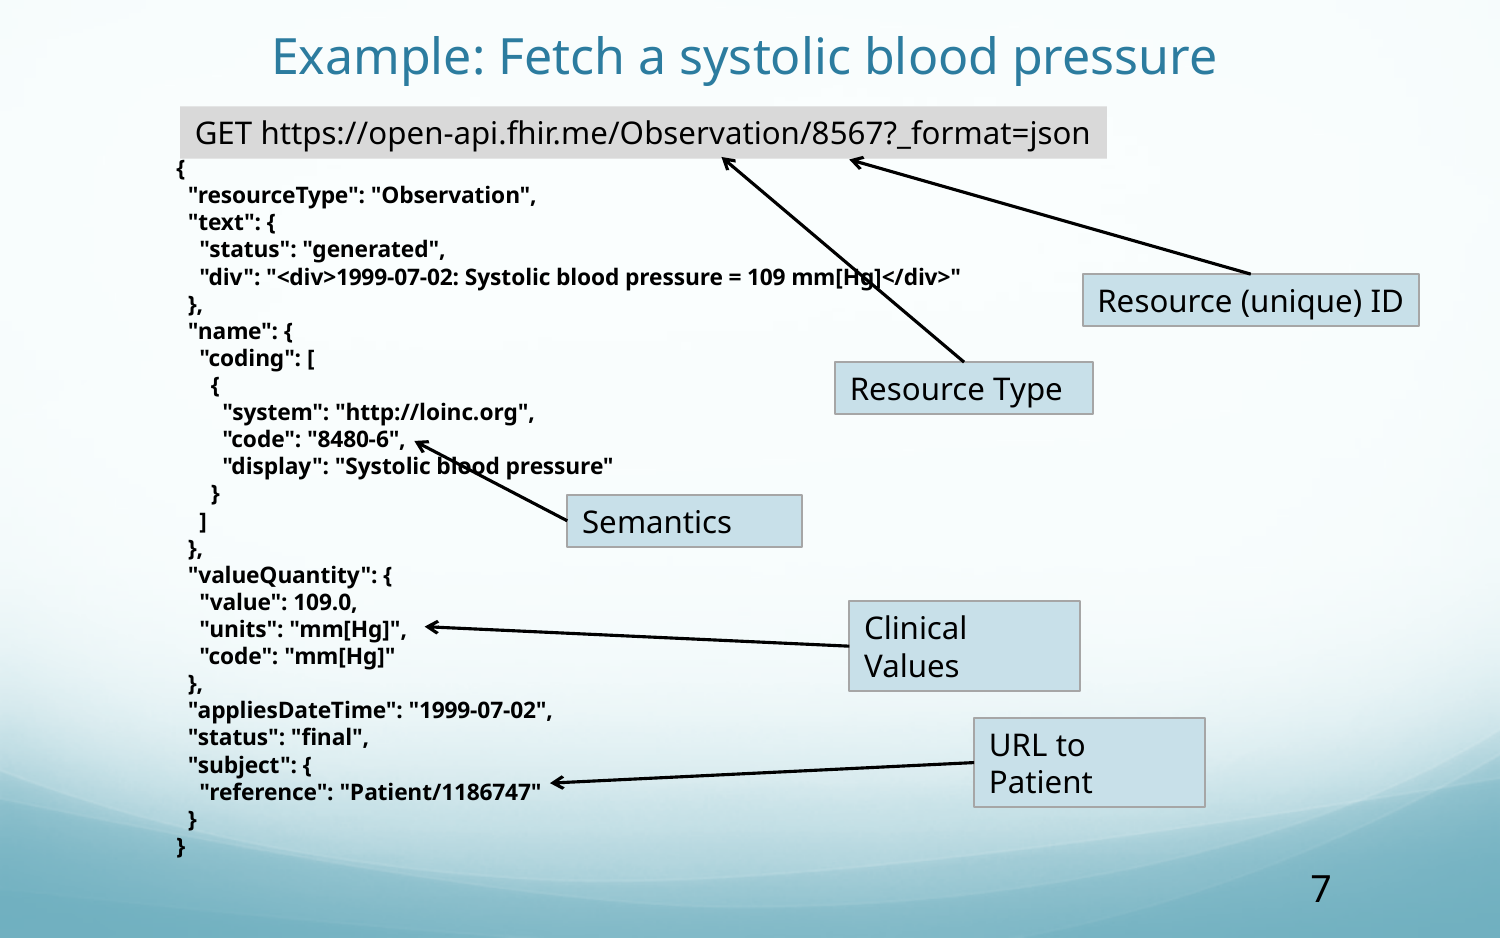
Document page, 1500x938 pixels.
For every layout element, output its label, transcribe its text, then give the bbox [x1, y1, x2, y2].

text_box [413, 440, 803, 549]
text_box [1102, 158, 1417, 328]
text_box { "resourceType": "Observation", "text": { "status": "generated", "div": "<div>1999-07-02: Systolic blood pressure = 109 mm[Hg]</div>" }, "name": { "coding": [ { "system": "http://loinc.org", "code": "8480-6", "display": "Systolic blood pressure" } ] }, "valueQuantity": { "value": 109.0, "units": "mm[Hg]", "code": "mm[Hg]" }, "appliesDateTime": "1999-07-02", "status": "final", "subject": { "reference": "Patient/1186747" } } [161, 146, 1182, 867]
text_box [549, 717, 1206, 810]
text_box GET https://open-api.fhir.me/Observation/8567?_format=json [180, 106, 1107, 146]
text_box Example: Fetch a systolic blood pressure [202, 17, 1287, 101]
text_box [424, 600, 1081, 693]
slide_number 7 [1295, 857, 1459, 908]
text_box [721, 156, 1094, 416]
